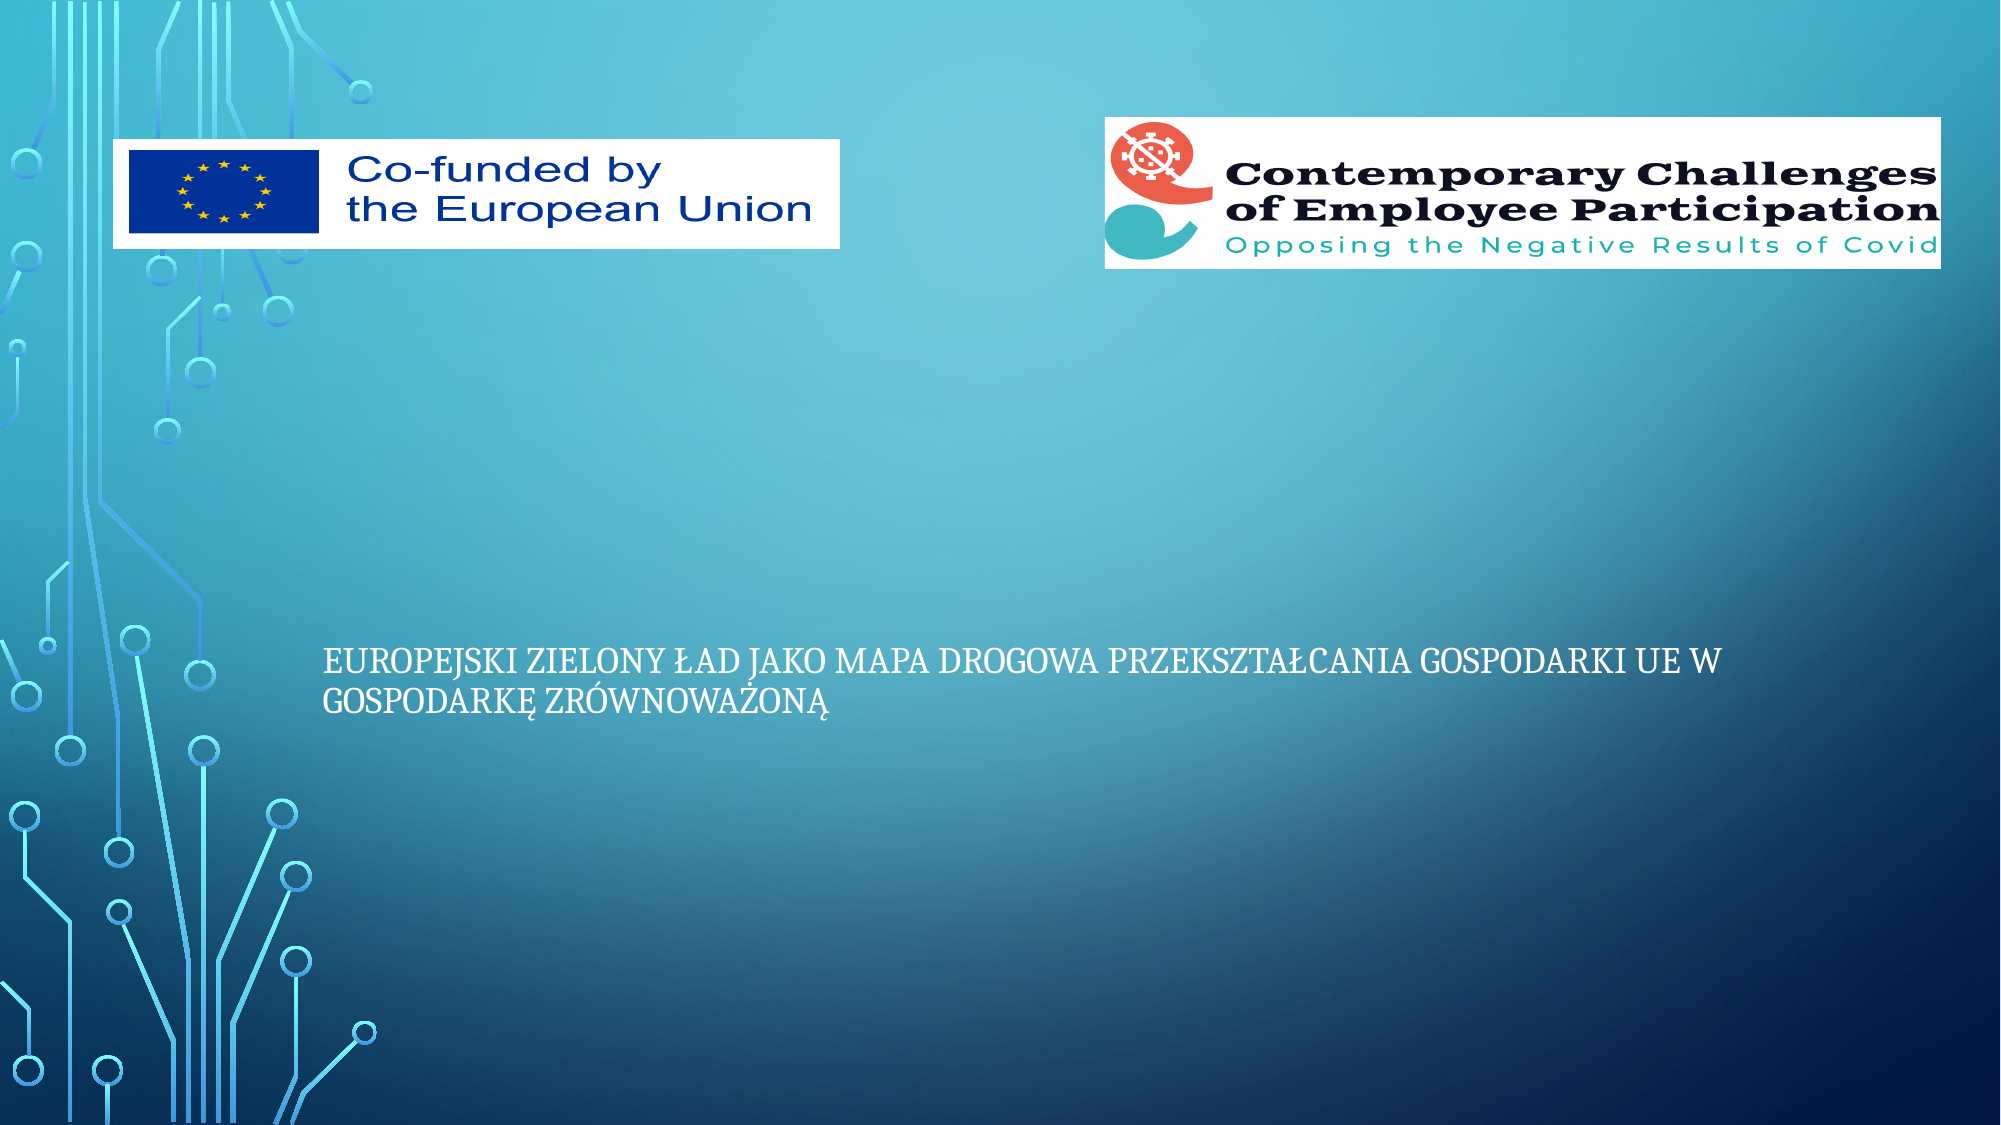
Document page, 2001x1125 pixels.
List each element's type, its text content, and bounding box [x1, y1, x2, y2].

title Europejski Zielony Ład jako mapa drogowa przekształcania gospodarki UE w gospodarkę zrównoważoną [307, 184, 1750, 730]
picture [1104, 116, 1942, 269]
picture [113, 139, 841, 250]
